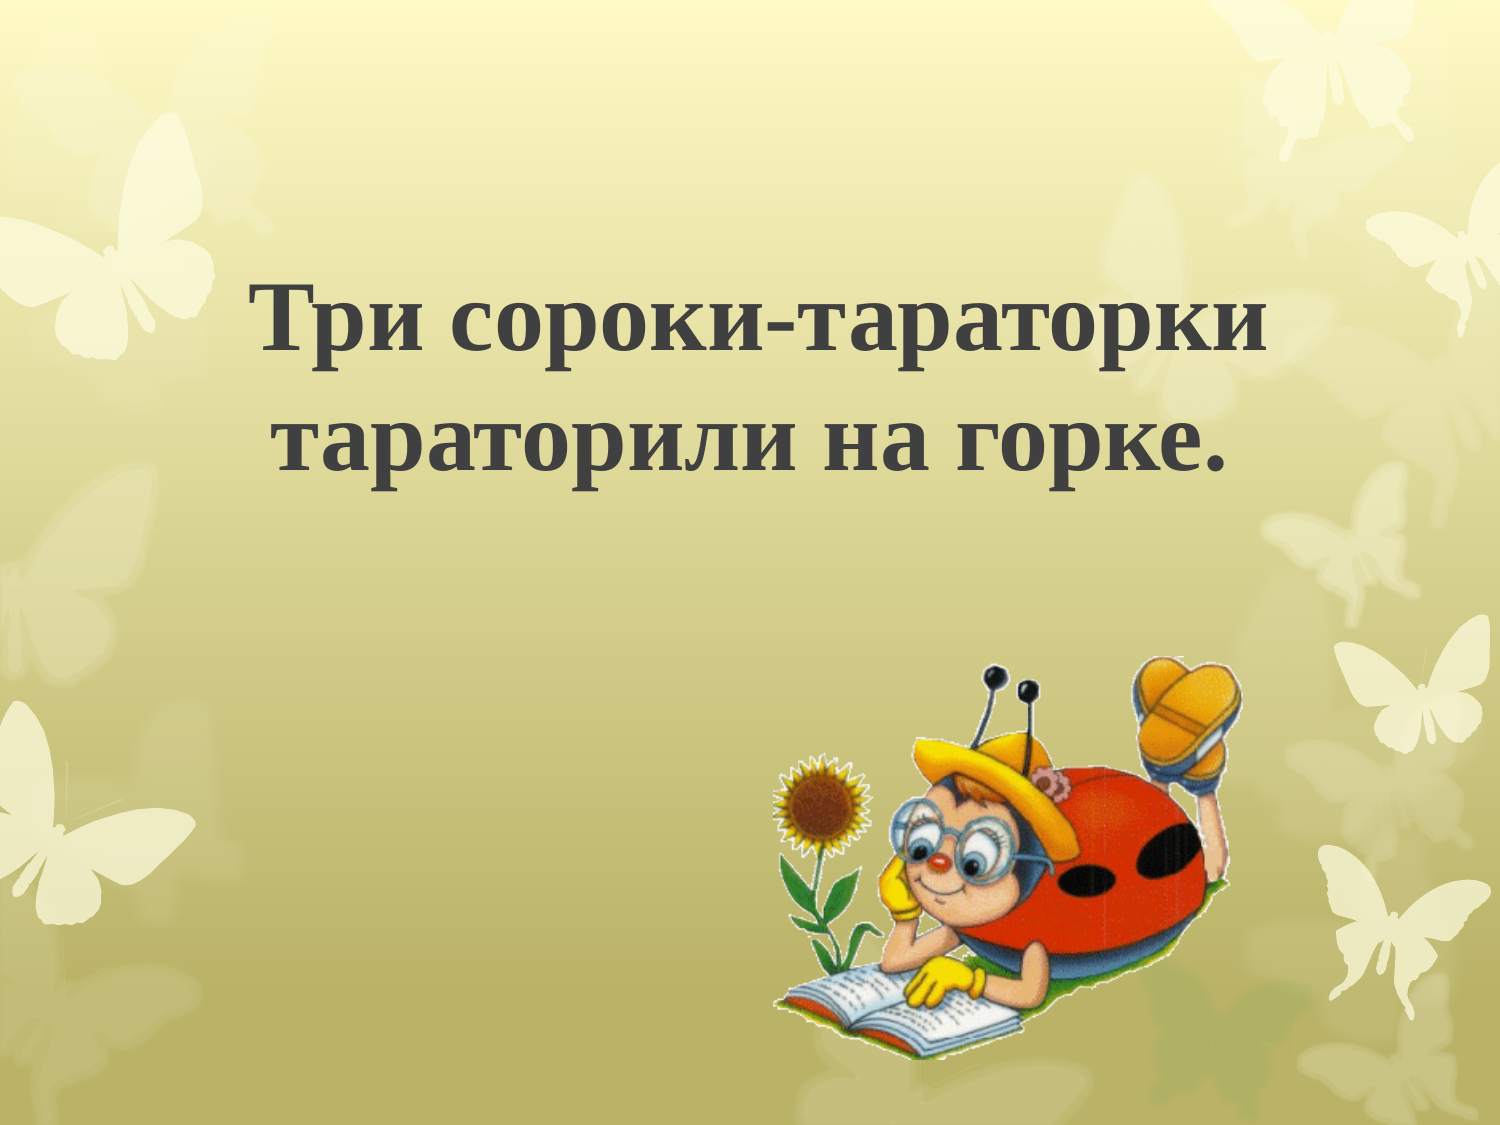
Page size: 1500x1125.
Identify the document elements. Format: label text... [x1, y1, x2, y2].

picture [773, 656, 1243, 1061]
list Три сороки-тараторки тараторили на горке. [0, 66, 1500, 740]
